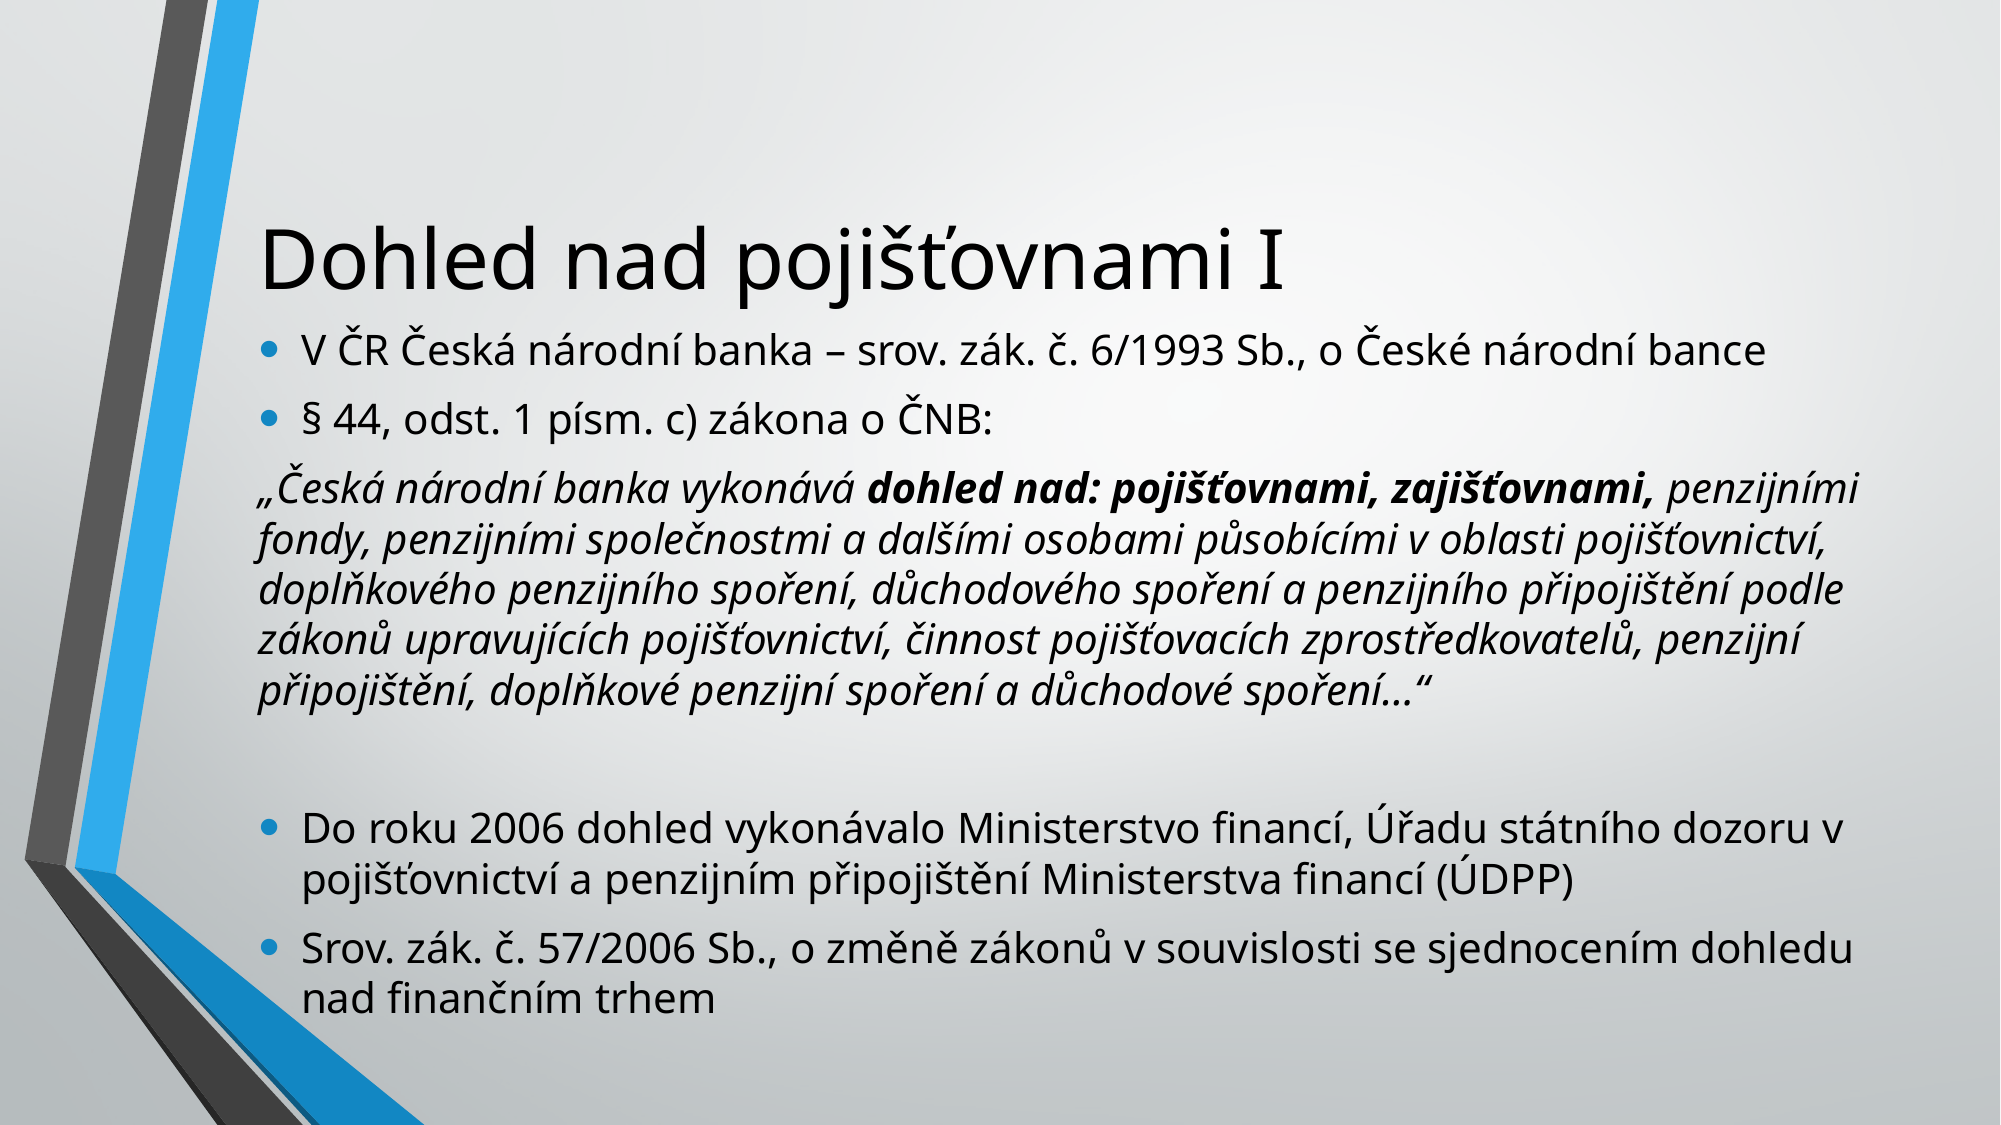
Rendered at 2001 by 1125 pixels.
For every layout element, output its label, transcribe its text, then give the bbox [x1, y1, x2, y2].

list V ČR Česká národní banka – srov. zák. č. 6/1993 Sb., o České národní bance § 44, odst. 1 písm. c) zákona o ČNB: „Česká národní banka vykonává dohled nad: pojišťovnami, zajišťovnami, penzijními fondy, penzijními společnostmi a dalšími osobami působícími v oblasti pojišťovnictví, doplňkového penzijního spoření, důchodového spoření a penzijního připojištění podle zákonů upravujících pojišťovnictví, činnost pojišťovacích zprostředkovatelů, penzijní připojištění, doplňkové penzijní spoření a důchodové spoření…“ Do roku 2006 dohled vykonávalo Ministerstvo financí, Úřadu státního dozoru v pojišťovnictví a penzijním připojištění Ministerstva financí (ÚDPP) Srov. zák. č. 57/2006 Sb., o změně zákonů v souvislosti se sjednocením dohledu nad finančním trhem [243, 316, 1887, 1072]
title Dohled nad pojišťovnami I [243, 112, 1887, 316]
